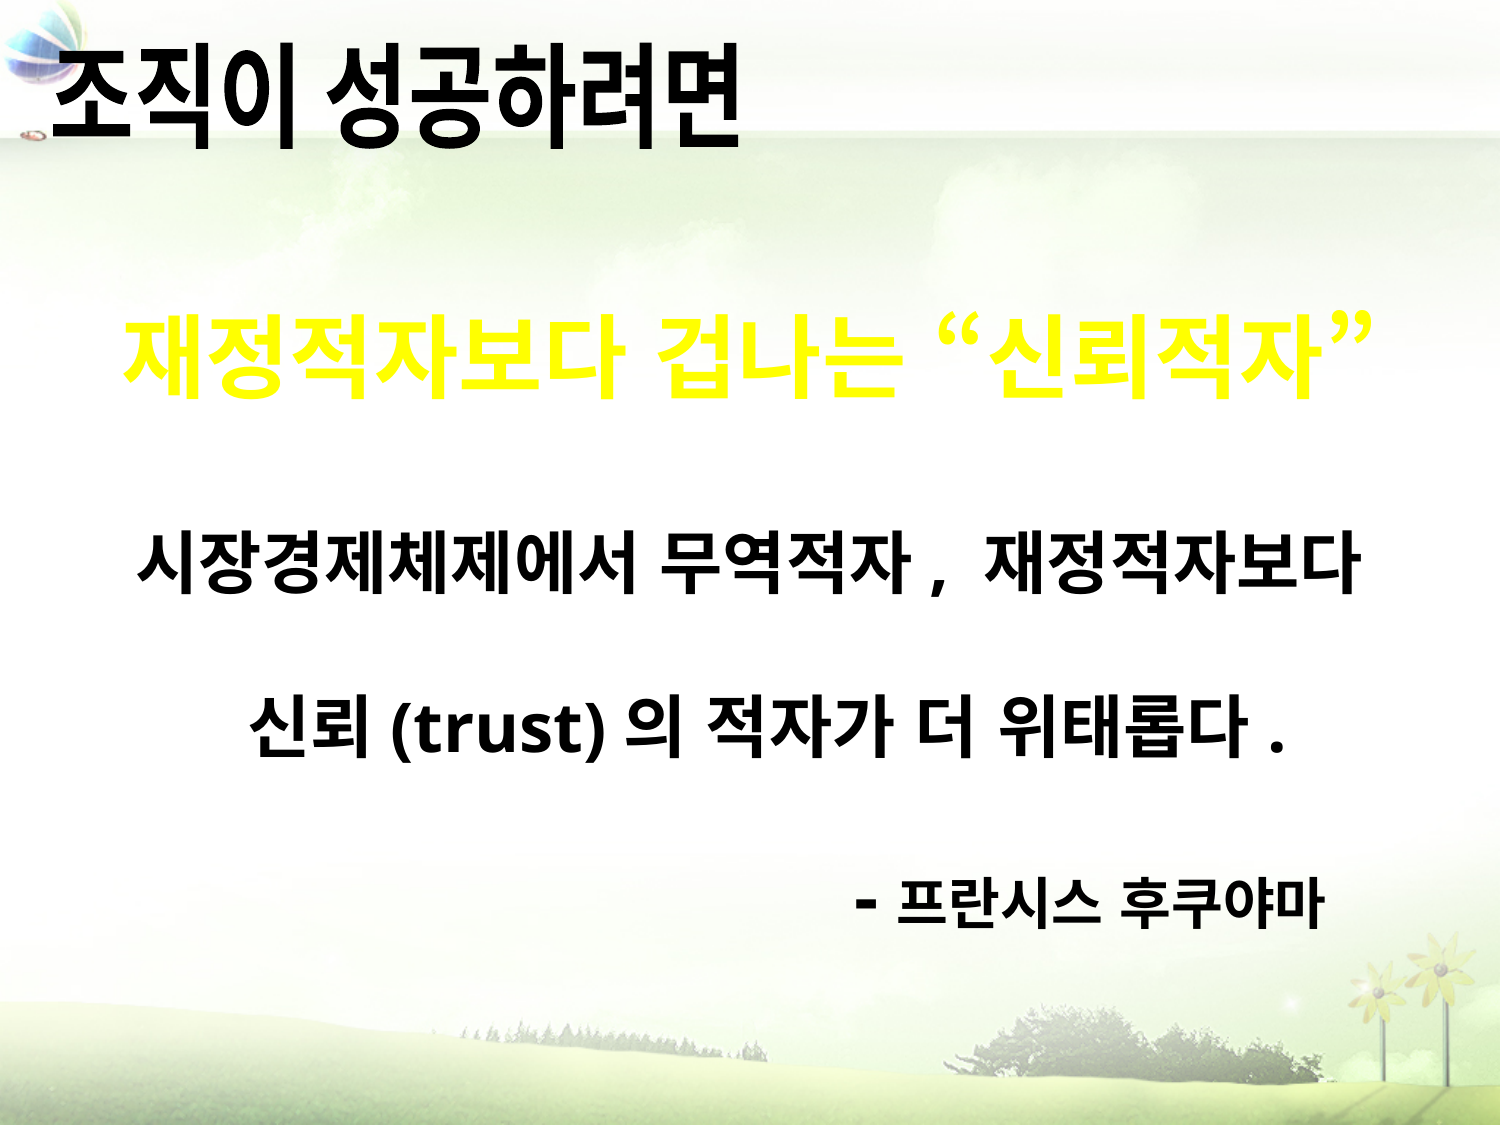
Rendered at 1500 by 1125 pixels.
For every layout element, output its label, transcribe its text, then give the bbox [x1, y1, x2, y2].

picture [0, 0, 1500, 1125]
text_box 재정적자보다 겁나는 “신뢰적자” 시장경제체제에서 무역적자, 재정적자보다 신뢰(trust)의 적자가 더 위태롭다. -프란시스 후쿠야마 [105, 291, 1393, 947]
